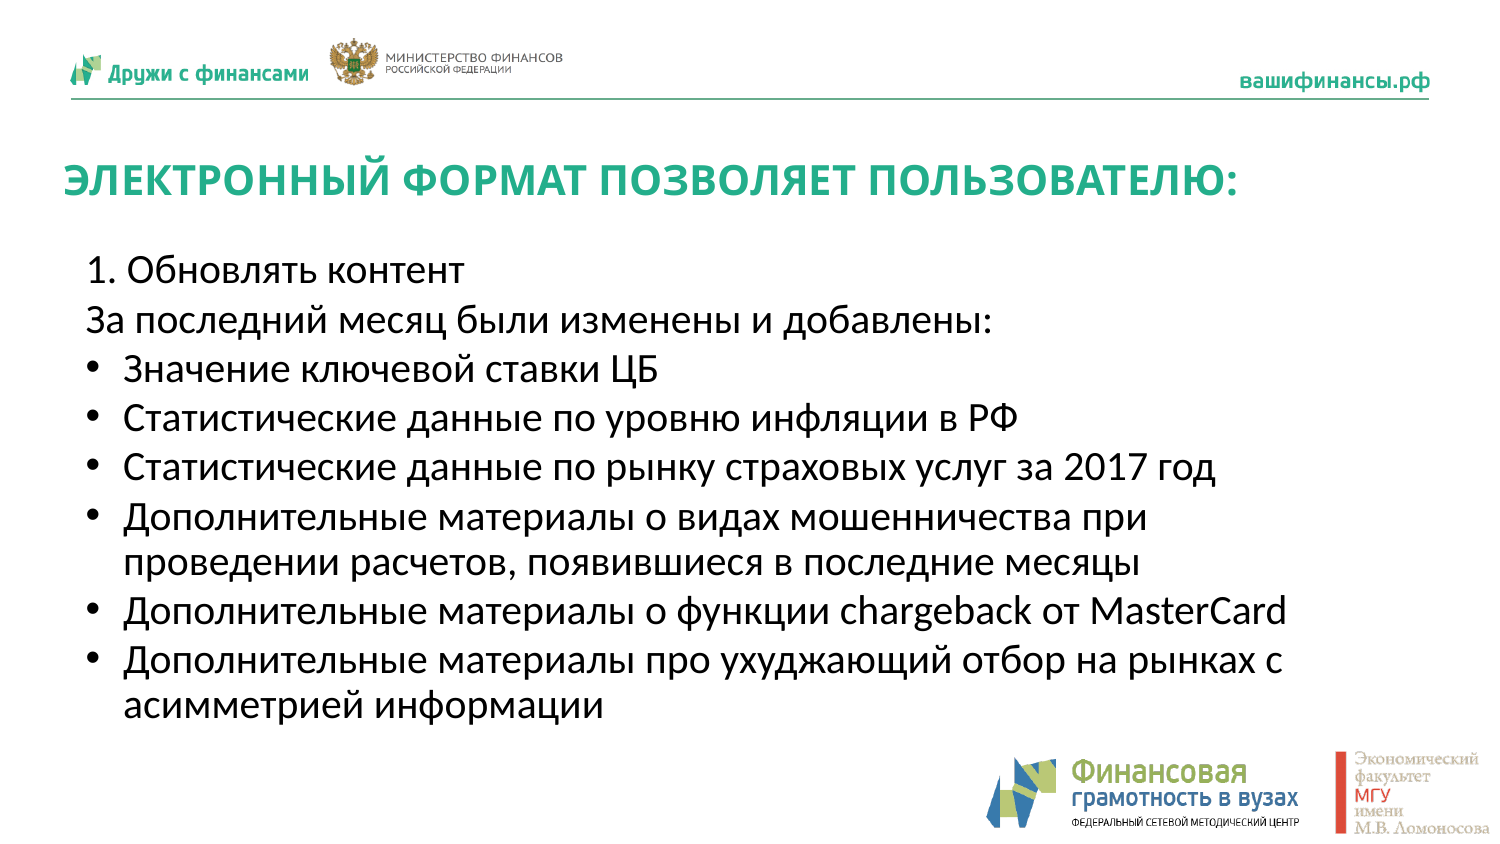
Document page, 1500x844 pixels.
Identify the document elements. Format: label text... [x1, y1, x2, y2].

picture [70, 54, 308, 85]
text_box 1. Обновлять контент За последний месяц были изменены и добавлены: Значение ключевой ставки ЦБ Статистические данные по уровню инфляции в РФ Статистические данные по рынку страховых услуг за 2017 год Дополнительные материалы о видах мошенничества при проведении расчетов, появившиеся в последние месяцы Дополнительные материалы о функции chargeback от MasterCard Дополнительные материалы про ухуджающий отбор на рынках с асимметрией информации [70, 240, 1365, 713]
picture [1239, 69, 1430, 94]
picture [986, 757, 1299, 828]
picture [323, 28, 569, 94]
picture [1331, 747, 1493, 838]
title Электронный формат позволяет пользователю: [48, 100, 1500, 264]
